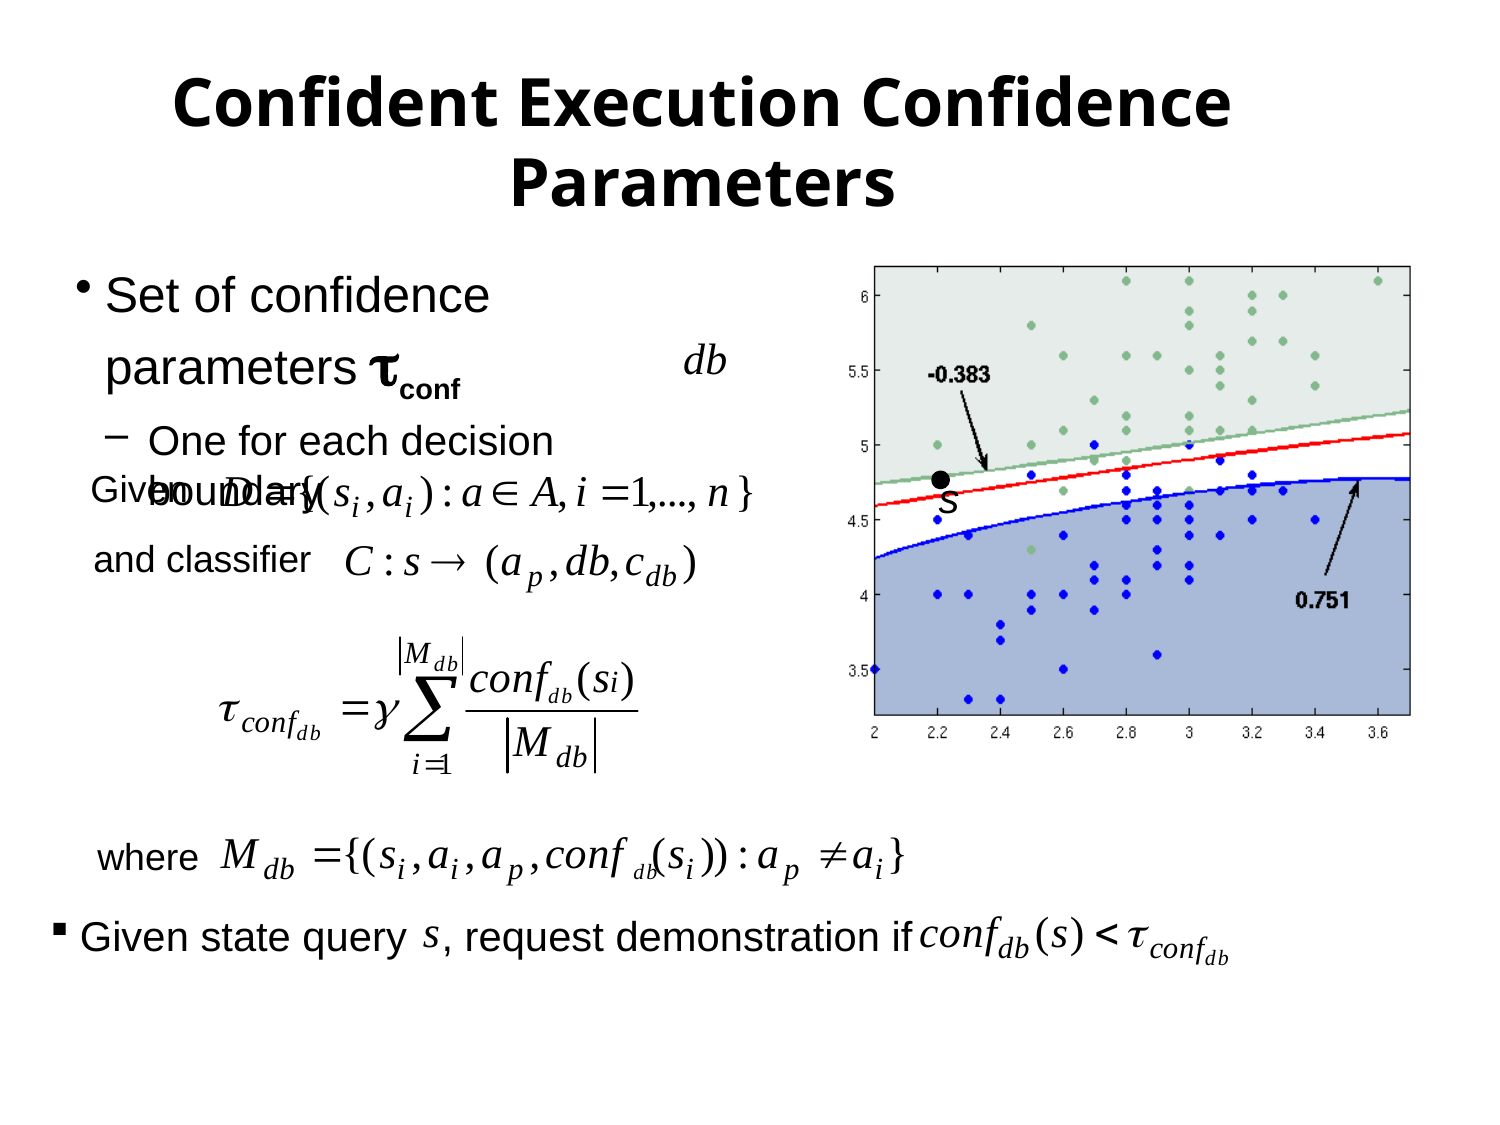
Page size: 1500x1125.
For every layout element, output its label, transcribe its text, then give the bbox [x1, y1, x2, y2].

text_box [674, 330, 737, 389]
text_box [0, 462, 915, 900]
title Confident Execution Confidence Parameters [92, 51, 1313, 159]
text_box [49, 903, 1301, 1051]
list Set of confidence parameters conf One for each decision boundary [75, 262, 738, 460]
picture [784, 224, 1476, 776]
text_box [923, 464, 976, 531]
